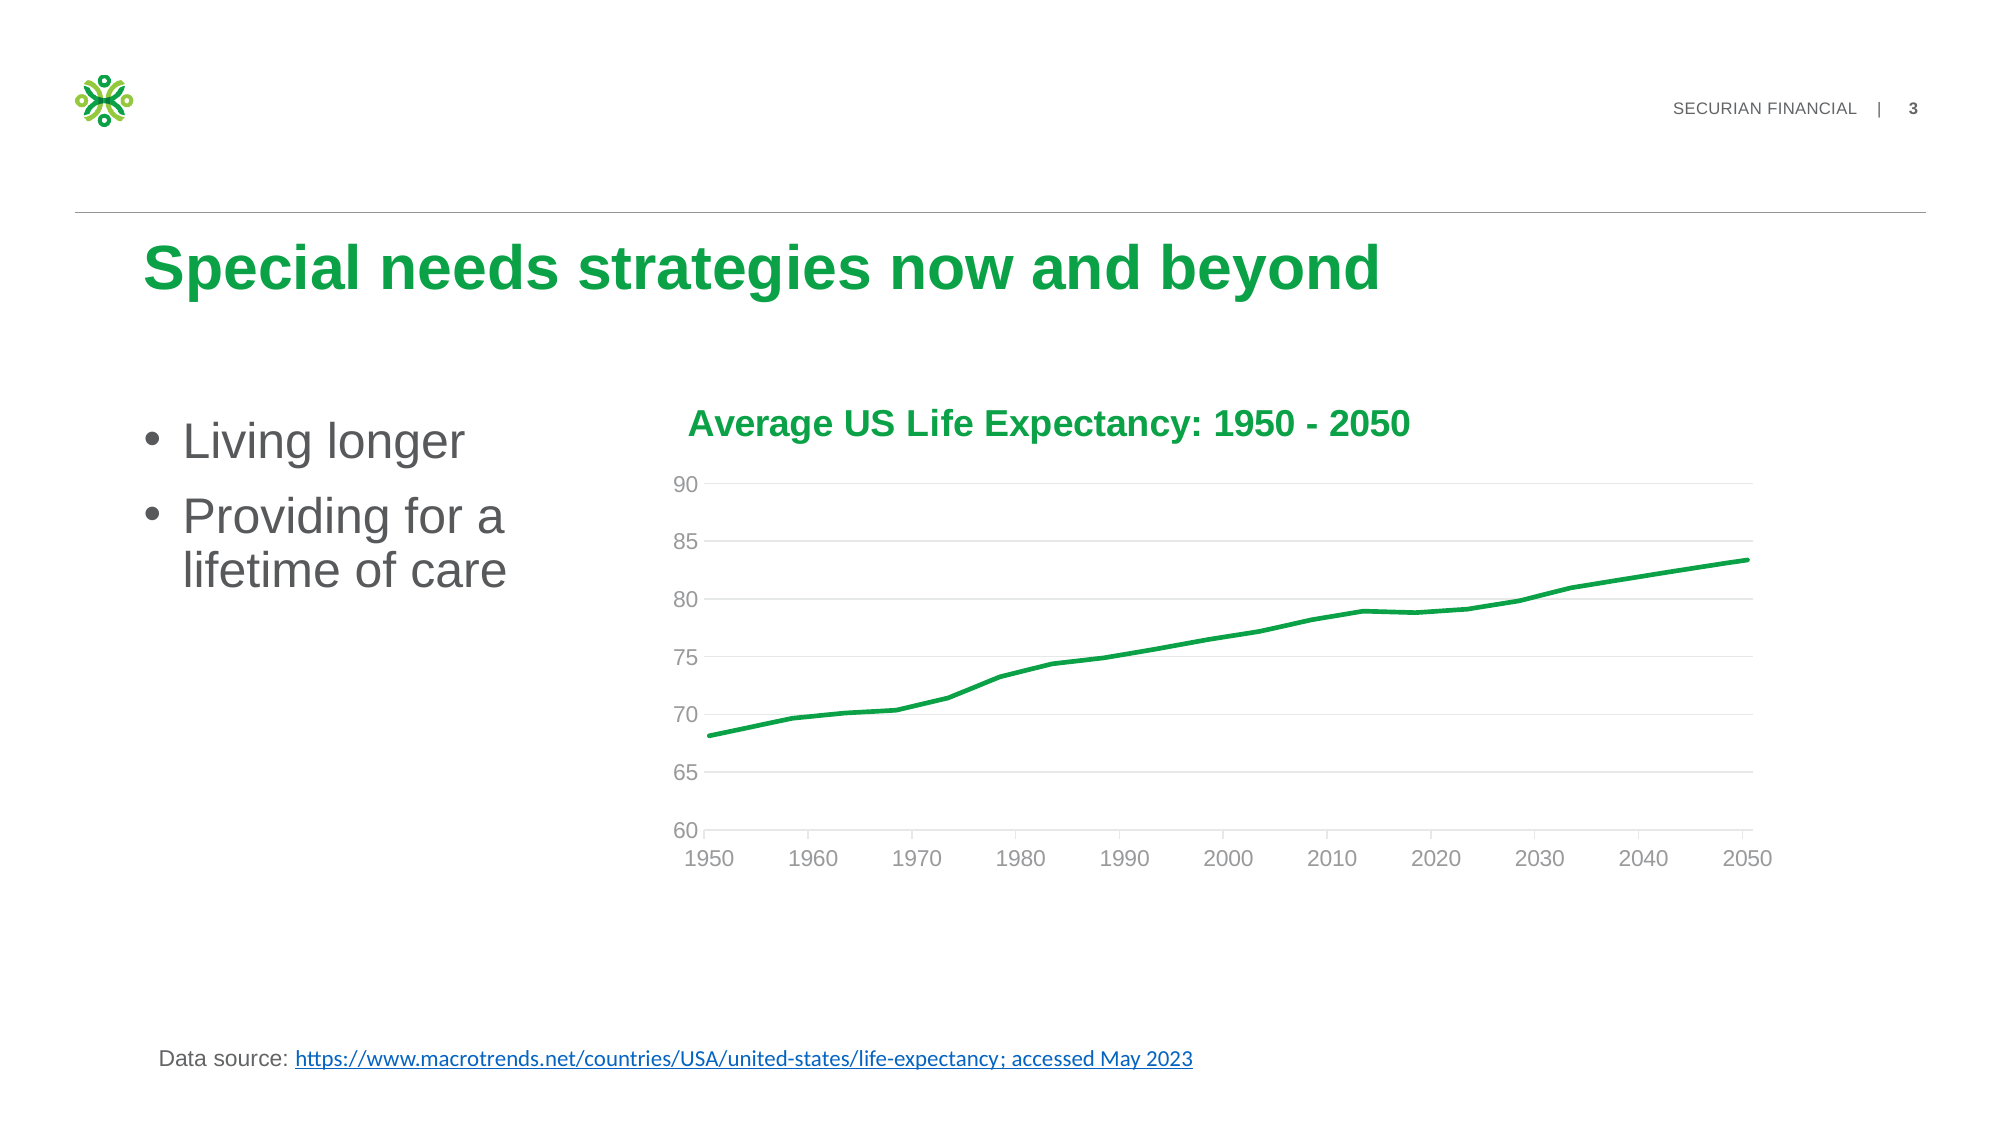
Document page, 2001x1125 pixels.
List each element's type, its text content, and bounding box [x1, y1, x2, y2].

chart [650, 377, 1790, 878]
list Living longer Providing for a lifetime of care [143, 414, 548, 888]
text_box Data source: https://www.macrotrends.net/countries/USA/united-states/life-expectancy; accessed May 2023 [143, 1035, 1882, 1078]
title Special needs strategies now and beyond [143, 237, 1844, 395]
picture [75, 75, 138, 130]
